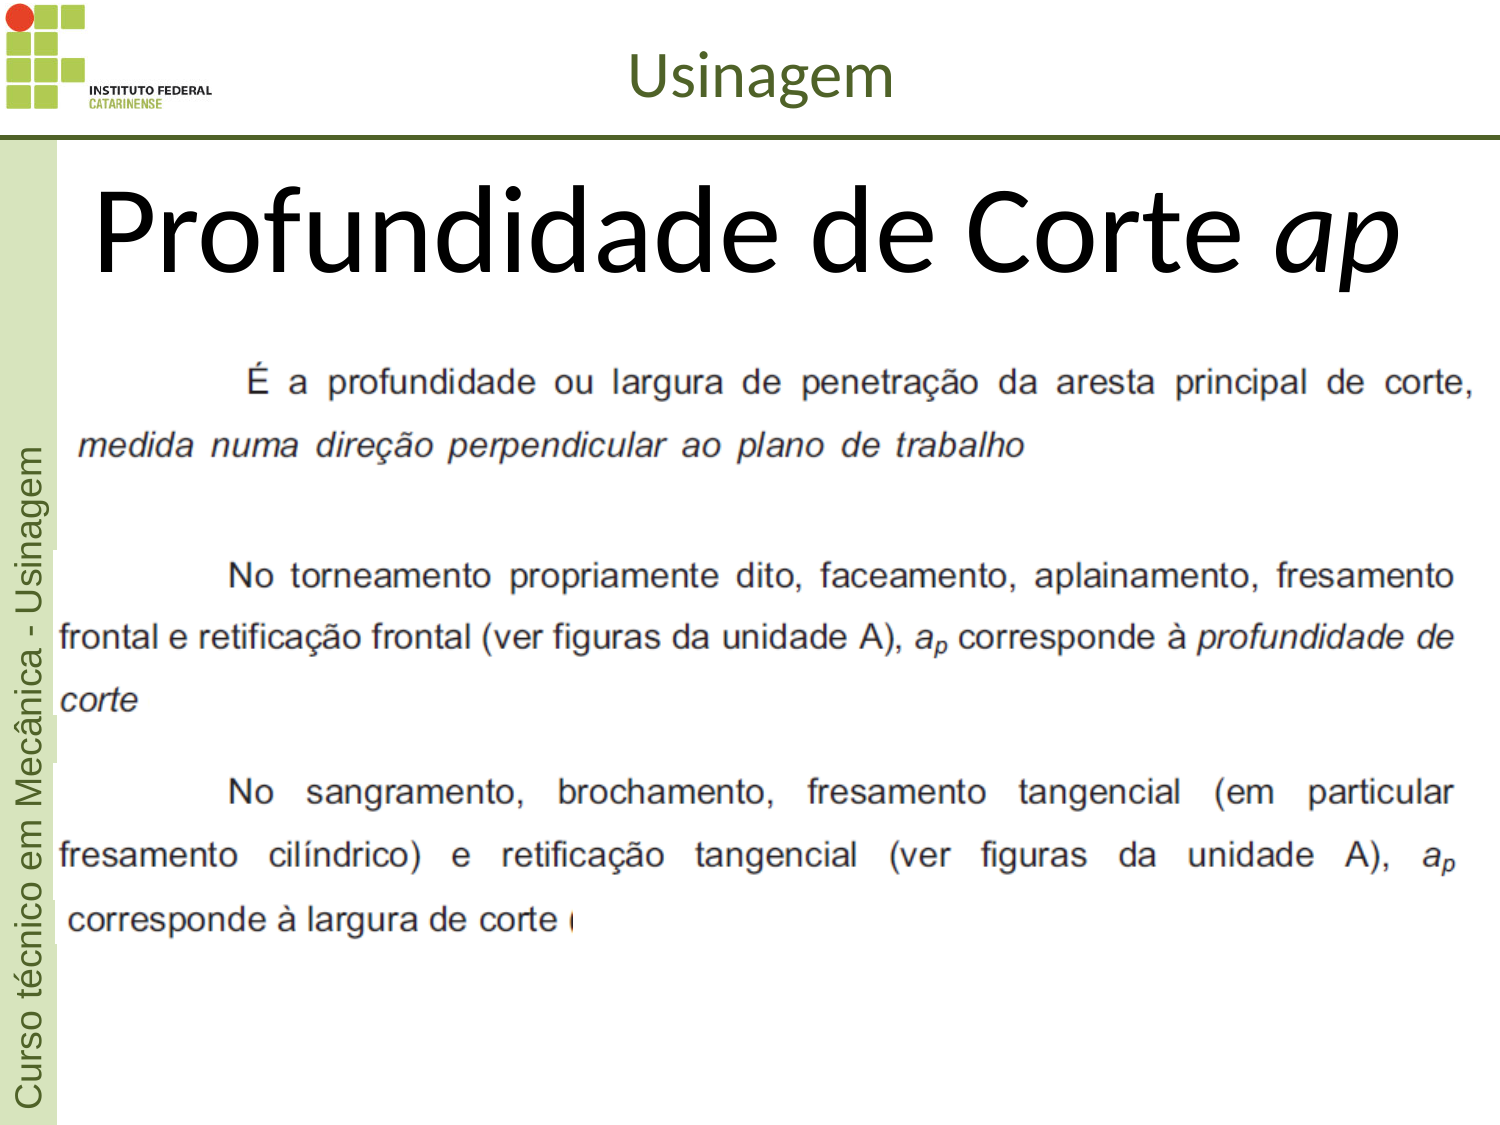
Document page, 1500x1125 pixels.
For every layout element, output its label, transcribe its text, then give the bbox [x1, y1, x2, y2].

text_box Profundidade de Corte ap [0, 145, 1495, 305]
picture [64, 361, 1483, 473]
text_box Curso técnico em Mecânica - Usinagem [0, 305, 57, 1125]
title Usinagem [41, 16, 1483, 126]
picture [5, 3, 212, 110]
picture [52, 762, 1465, 945]
picture [52, 550, 1500, 715]
